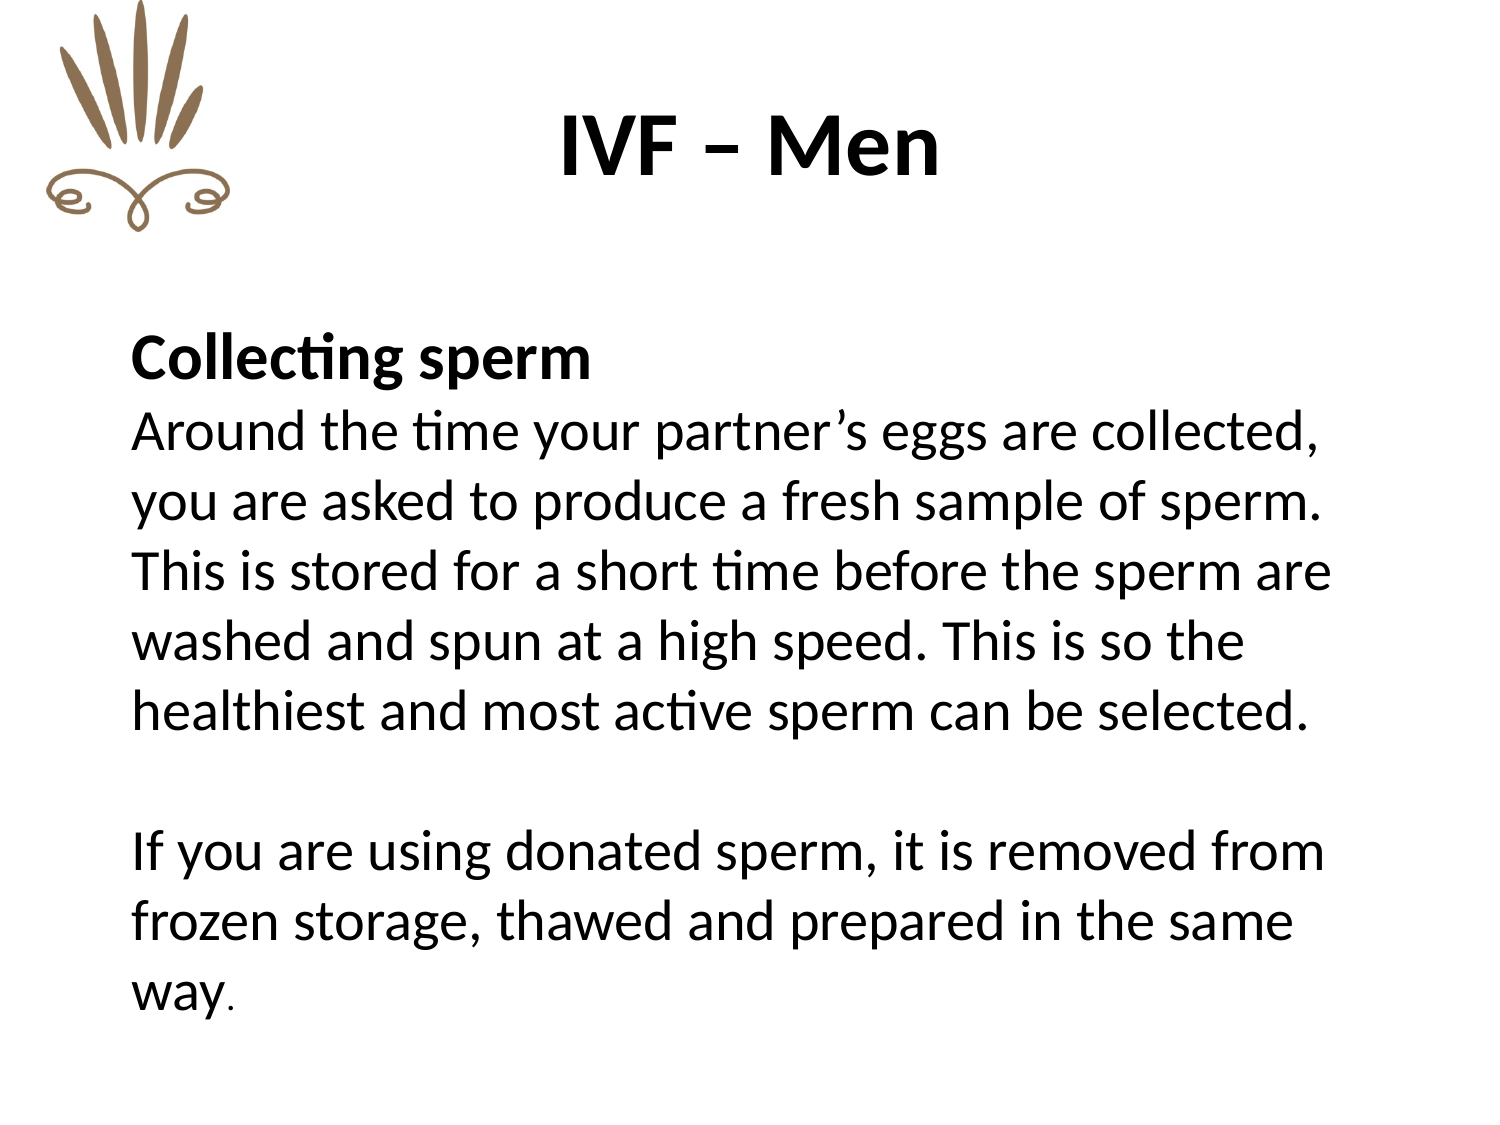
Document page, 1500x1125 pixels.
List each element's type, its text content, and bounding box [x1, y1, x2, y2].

text_box Collecting sperm Around the time your partner’s eggs are collected, you are asked to produce a fresh sample of sperm. This is stored for a short time before the sperm are washed and spun at a high speed. This is so the healthiest and most active sperm can be selected. If you are using donated sperm, it is removed from frozen storage, thawed and prepared in the same way. [117, 305, 1360, 1030]
title IVF – Men [234, 45, 1425, 233]
picture [46, 0, 231, 232]
